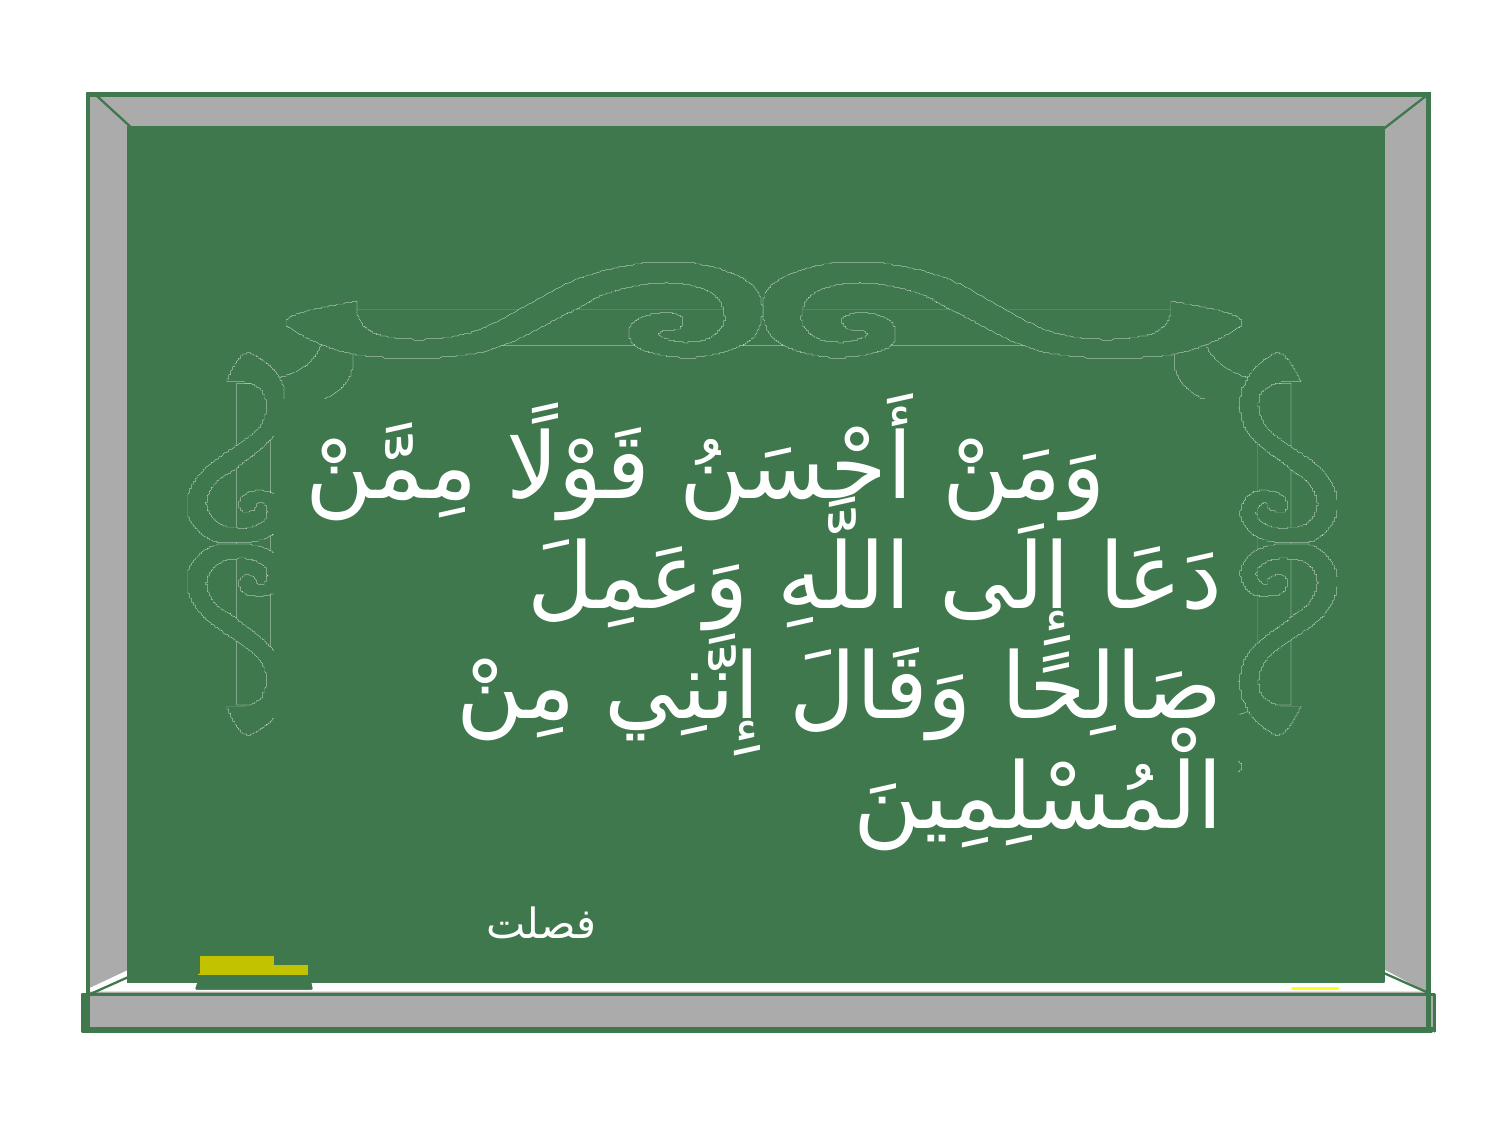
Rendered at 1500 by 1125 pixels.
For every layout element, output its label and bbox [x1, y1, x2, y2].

picture [49, 49, 1463, 1076]
